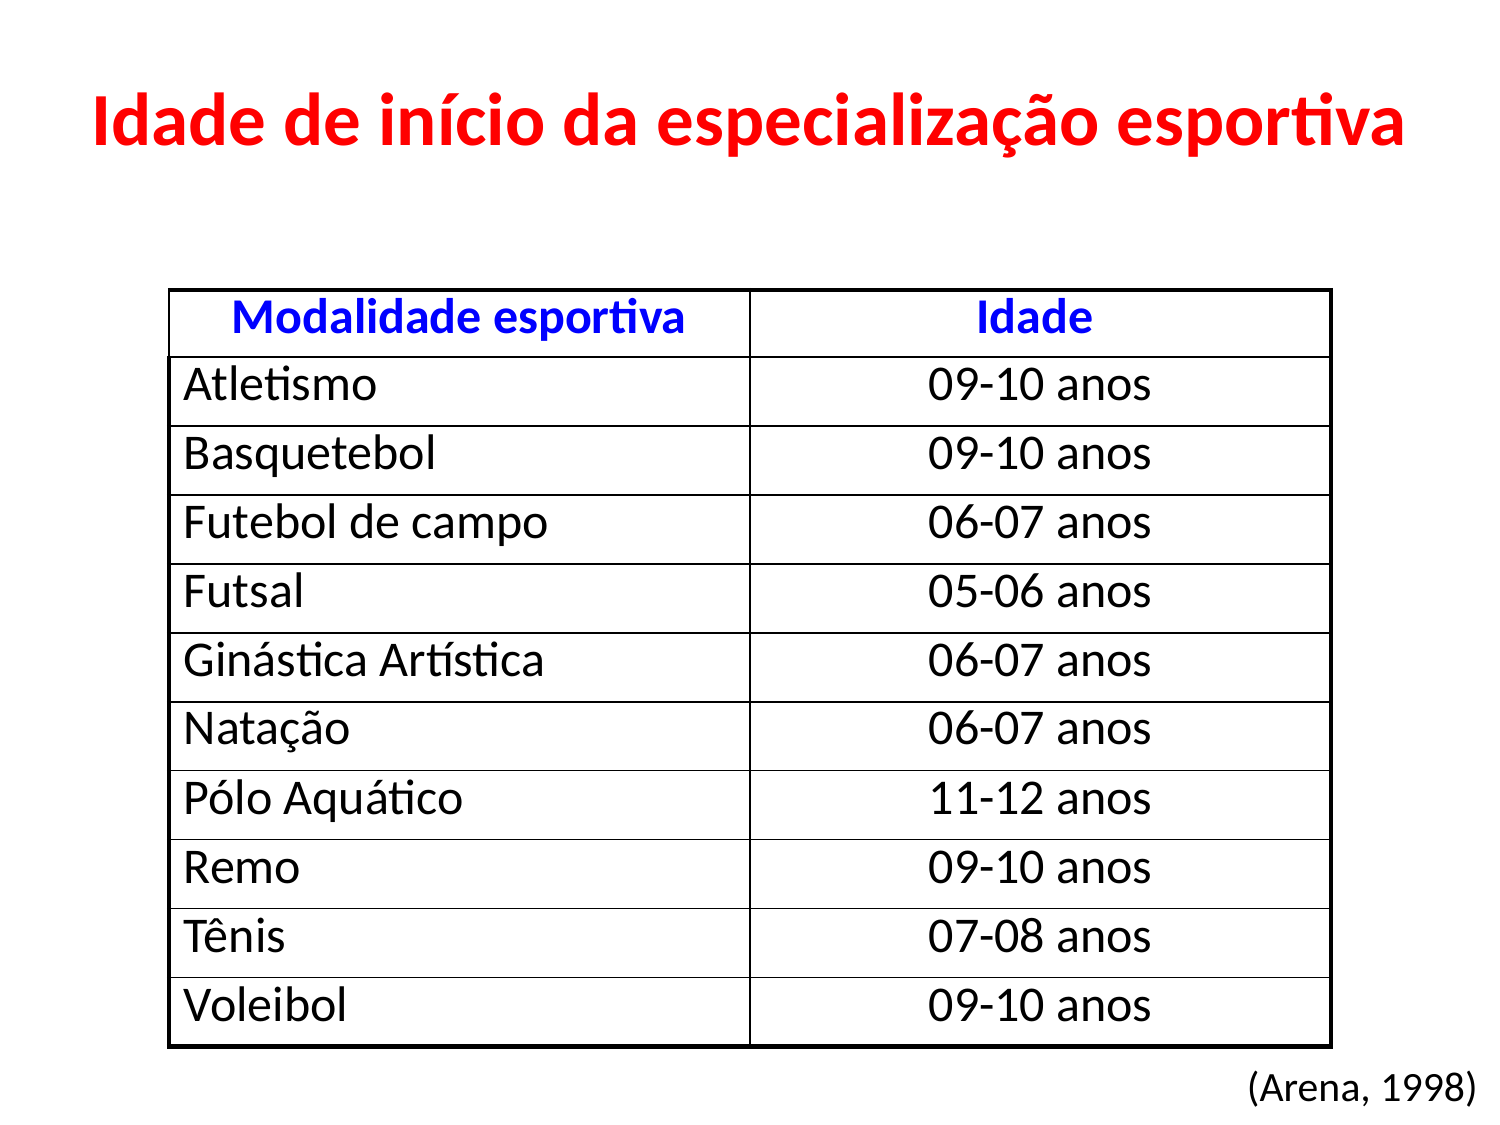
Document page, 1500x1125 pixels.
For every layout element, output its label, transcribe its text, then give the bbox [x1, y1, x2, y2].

table_cell Basquetebol [171, 427, 749, 494]
table_cell 06-07 anos [751, 634, 1329, 701]
table_cell 11-12 anos [751, 771, 1329, 839]
table_cell Futebol de campo [171, 496, 749, 563]
table_cell Remo [171, 840, 749, 908]
text_box (Arena, 1998) [1231, 1052, 1494, 1118]
table_cell 05-06 anos [751, 565, 1329, 632]
table_cell 09-10 anos [751, 427, 1329, 494]
table_cell Ginástica Artística [171, 634, 749, 701]
table_cell 06-07 anos [751, 703, 1329, 770]
table_header Modalidade esportiva [170, 292, 749, 356]
table_cell Tênis [171, 909, 749, 977]
table_cell Pólo Aquático [171, 771, 749, 839]
table_cell Voleibol [171, 978, 749, 1044]
table_cell Natação [171, 703, 749, 770]
table_cell Futsal [171, 565, 749, 632]
table_header Idade [751, 292, 1329, 356]
table_cell 07-08 anos [751, 909, 1329, 977]
table_cell 06-07 anos [751, 496, 1329, 563]
table_cell Atletismo [171, 358, 749, 425]
table_cell 09-10 anos [751, 978, 1329, 1044]
table_cell 09-10 anos [751, 840, 1329, 908]
table_cell 09-10 anos [751, 358, 1329, 425]
title Idade de início da especialização esportiva [46, 20, 1454, 211]
